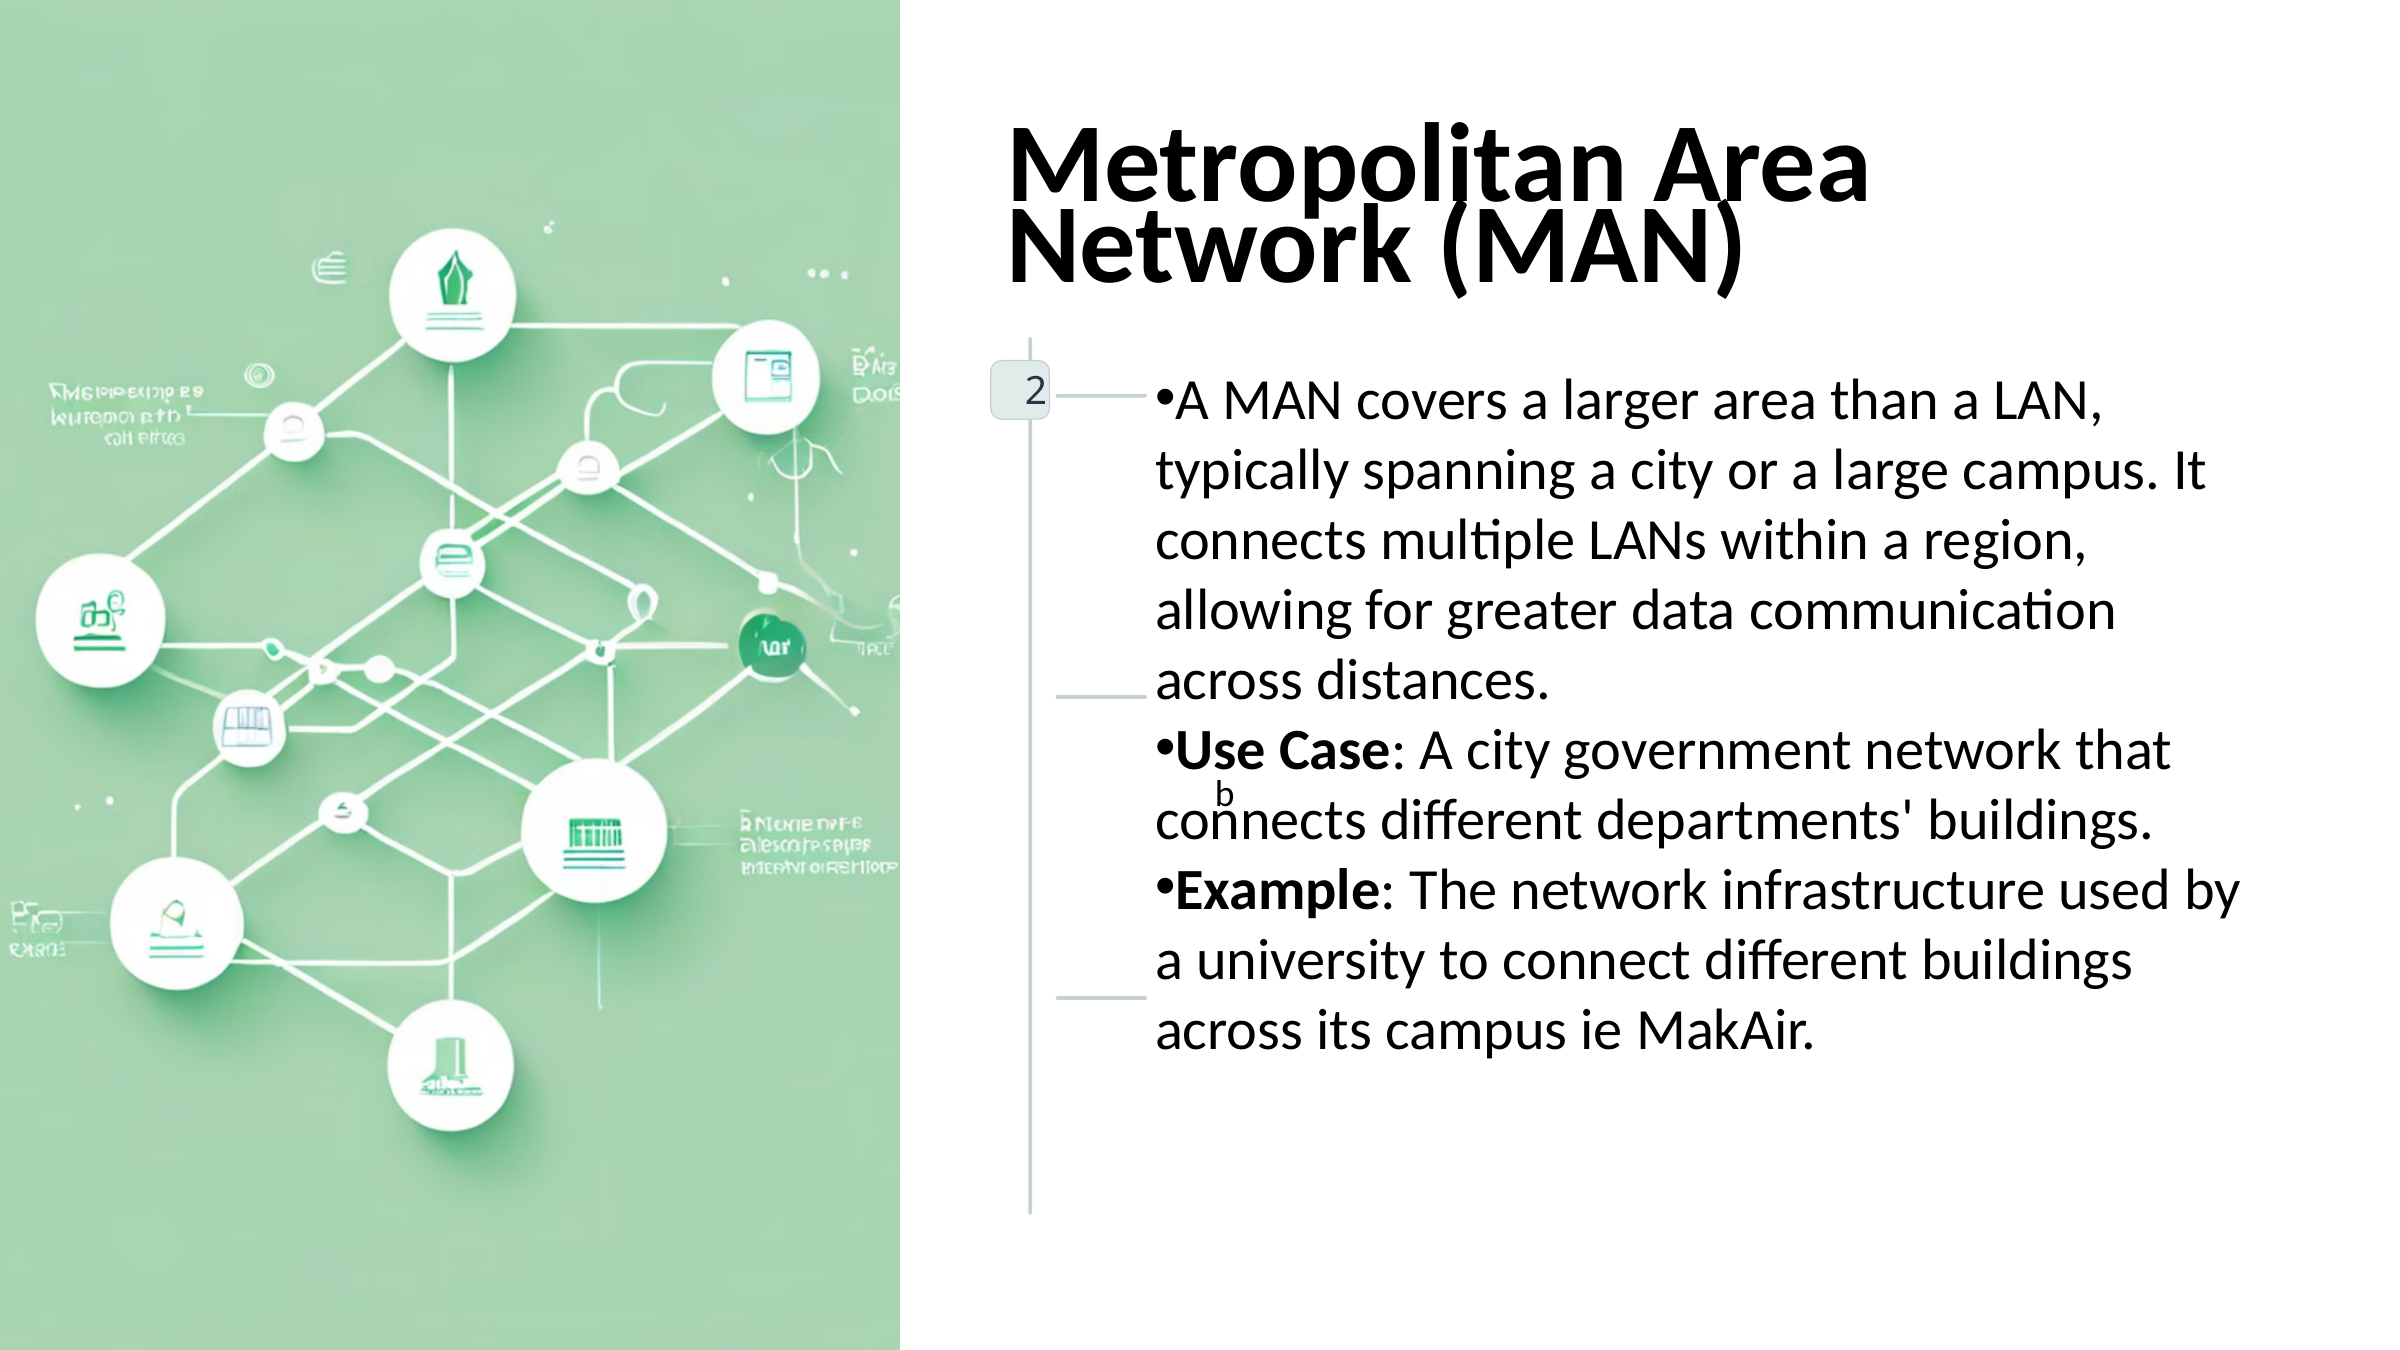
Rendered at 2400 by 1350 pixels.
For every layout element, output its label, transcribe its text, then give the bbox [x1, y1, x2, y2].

text_box [990, 360, 1050, 420]
text_box [1020, 978, 1041, 1018]
text_box [1055, 996, 1147, 1000]
text_box [1028, 1018, 1033, 1215]
text_box [900, 0, 2400, 1350]
text_box A MAN covers a larger area than a LAN, typically spanning a city or a large campus. It connects multiple LANs within a region, allowing for greater data communication across distances. Use Case: A city government network that connects different departments' buildings. Example: The network infrastructure used by a university to connect different buildings across its campus ie MakAir. [1140, 353, 2276, 616]
text_box b [1200, 761, 2143, 821]
text_box Metropolitan Area Network (MAN) [991, 135, 2309, 299]
text_box [1028, 337, 1033, 360]
text_box [1028, 420, 1033, 978]
text_box [1055, 695, 1147, 699]
text_box 2 [1026, 365, 1046, 405]
text_box [1055, 393, 1140, 398]
picture [0, 0, 900, 1350]
